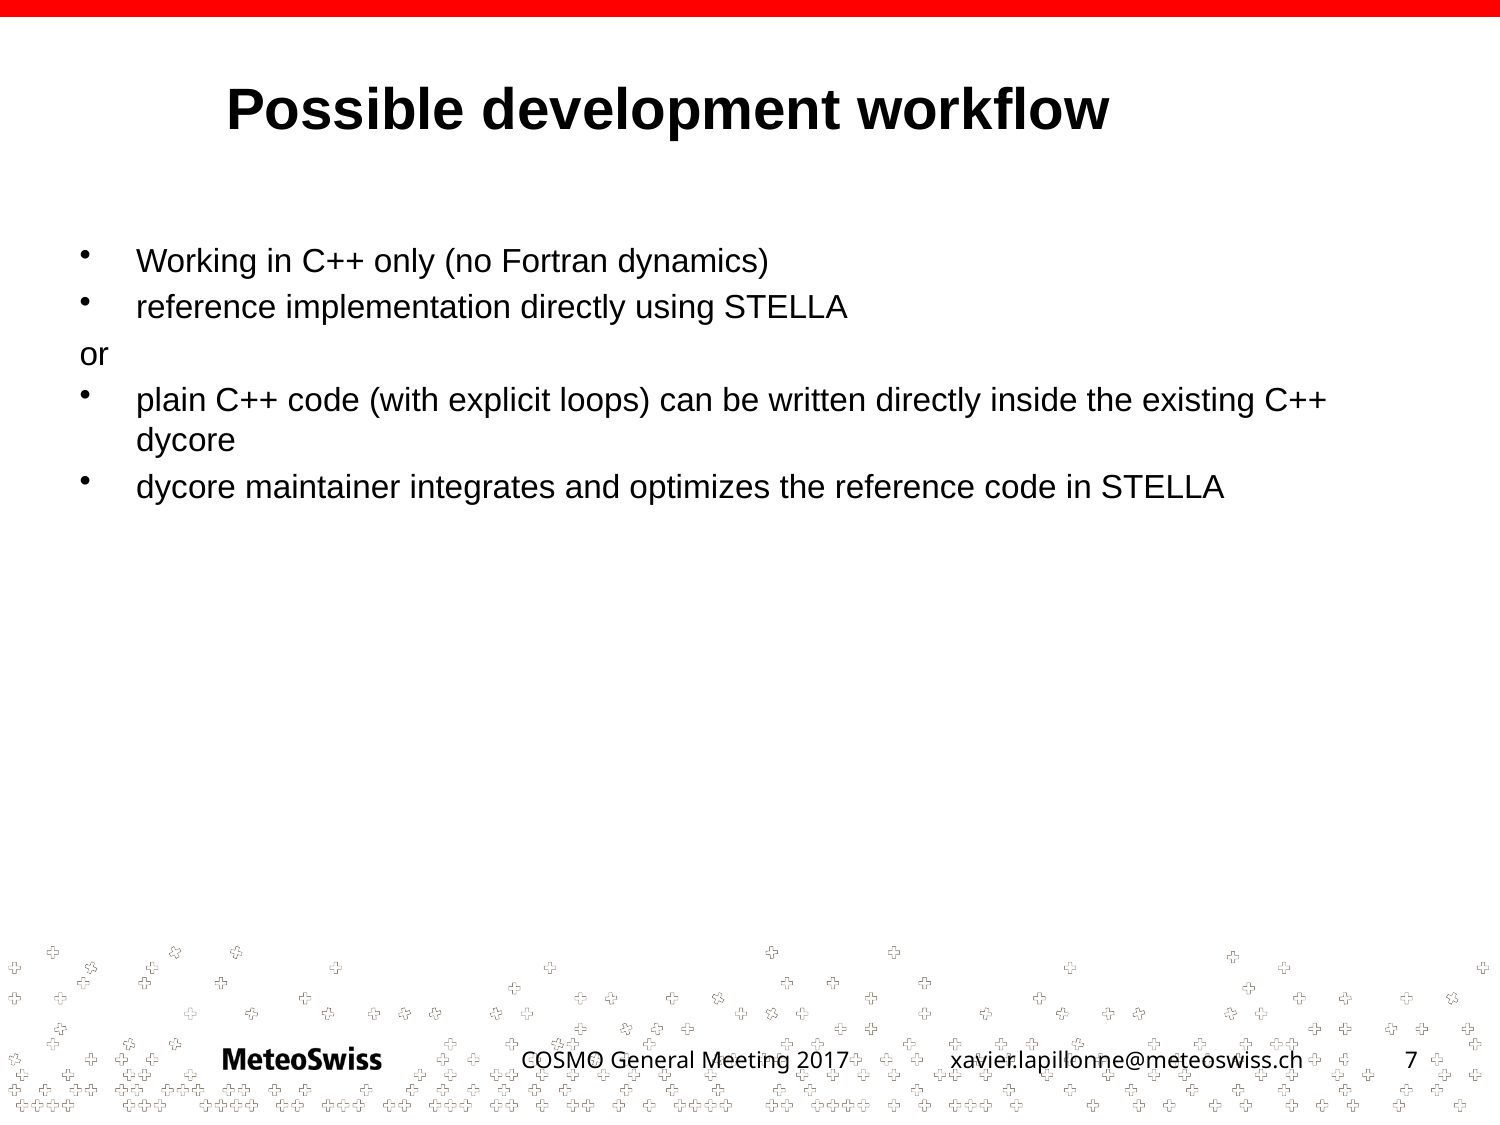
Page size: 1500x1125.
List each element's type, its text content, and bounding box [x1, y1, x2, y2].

title Possible development workflow [211, 63, 1436, 226]
text_box Working in C++ only (no Fortran dynamics) reference implementation directly using STELLA or plain C++ code (with explicit loops) can be written directly inside the existing C++ dycore dycore maintainer integrates and optimizes the reference code in STELLA [64, 231, 1436, 610]
picture [8, 946, 1489, 1114]
